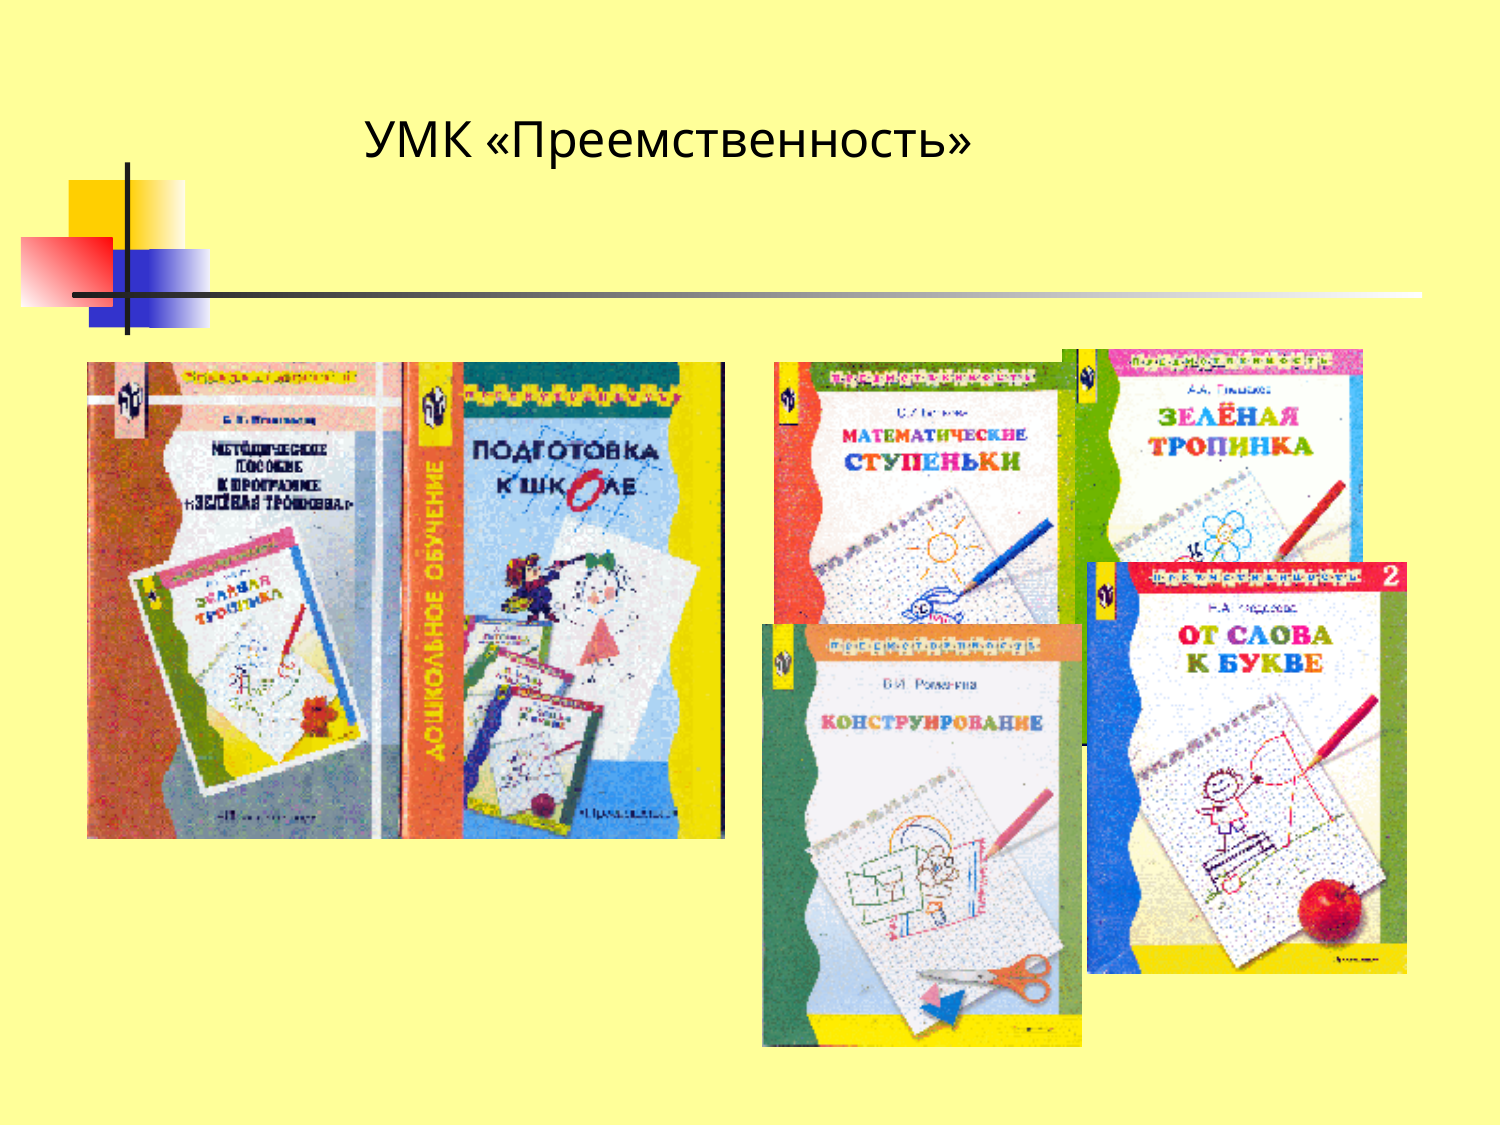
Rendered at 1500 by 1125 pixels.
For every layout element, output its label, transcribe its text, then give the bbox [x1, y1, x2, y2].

picture [87, 362, 726, 839]
text_box УМК «Преемственность» [350, 99, 1125, 175]
picture [762, 349, 1407, 1048]
